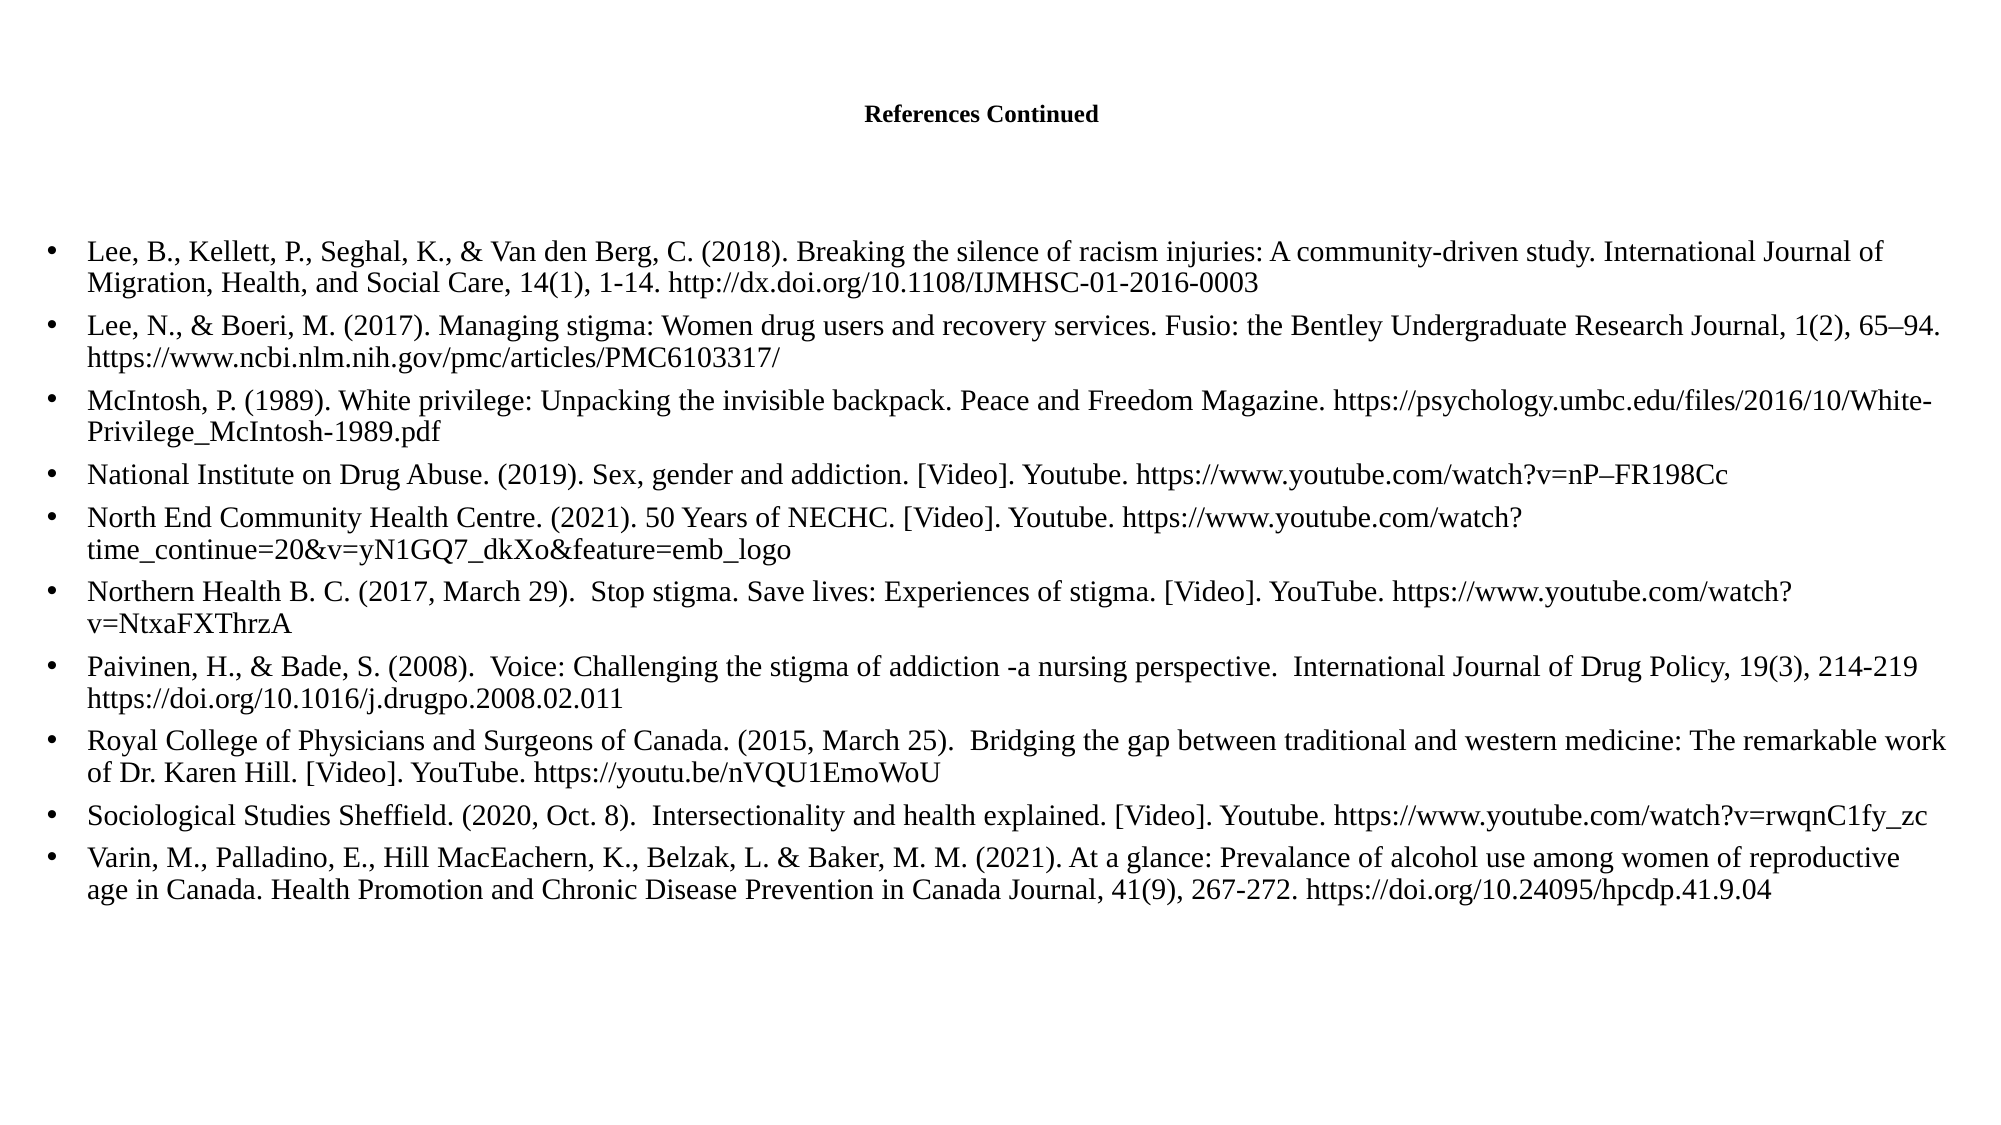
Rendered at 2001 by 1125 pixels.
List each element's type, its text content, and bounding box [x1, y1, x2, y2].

list Lee, B., Kellett, P., Seghal, K., & Van den Berg, C. (2018). Breaking the silence of racism injuries: A community-driven study. International Journal of Migration, Health, and Social Care, 14(1), 1-14. http://dx.doi.org/10.1108/IJMHSC-01-2016-0003 Lee, N., & Boeri, M. (2017). Managing stigma: Women drug users and recovery services. Fusio: the Bentley Undergraduate Research Journal, 1(2), 65–94. https://www.ncbi.nlm.nih.gov/pmc/articles/PMC6103317/ McIntosh, P. (1989). White privilege: Unpacking the invisible backpack. Peace and Freedom Magazine. https://psychology.umbc.edu/files/2016/10/White-Privilege_McIntosh-1989.pdf National Institute on Drug Abuse. (2019). Sex, gender and addiction. [Video]. Youtube. https://www.youtube.com/watch?v=nP–FR198Cc North End Community Health Centre. (2021). 50 Years of NECHC. [Video]. Youtube. https://www.youtube.com/watch?time_continue=20&v=yN1GQ7_dkXo&feature=emb_logo Northern Health B. C. (2017, March 29). Stop stigma. Save lives: Experiences of stigma. [Video]. YouTube. https://www.youtube.com/watch?v=NtxaFXThrzA Paivinen, H., & Bade, S. (2008). Voice: Challenging the stigma of addiction -a nursing perspective. International Journal of Drug Policy, 19(3), 214-219 https://doi.org/10.1016/j.drugpo.2008.02.011 Royal College of Physicians and Surgeons of Canada. (2015, March 25). Bridging the gap between traditional and western medicine: The remarkable work of Dr. Karen Hill. [Video]. YouTube. https://youtu.be/nVQU1EmoWoU Sociological Studies Sheffield. (2020, Oct. 8). Intersectionality and health explained. [Video]. Youtube. https://www.youtube.com/watch?v=rwqnC1fy_zc Varin, M., Palladino, E., Hill MacEachern, K., Belzak, L. & Baker, M. M. (2021). At a glance: Prevalance of alcohol use among women of reproductive age in Canada. Health Promotion and Chronic Disease Prevention in Canada Journal, 41(9), 267-272. https://doi.org/10.24095/hpcdp.41.9.04 [31, 227, 1969, 942]
text_box References Continued [849, 90, 1151, 135]
